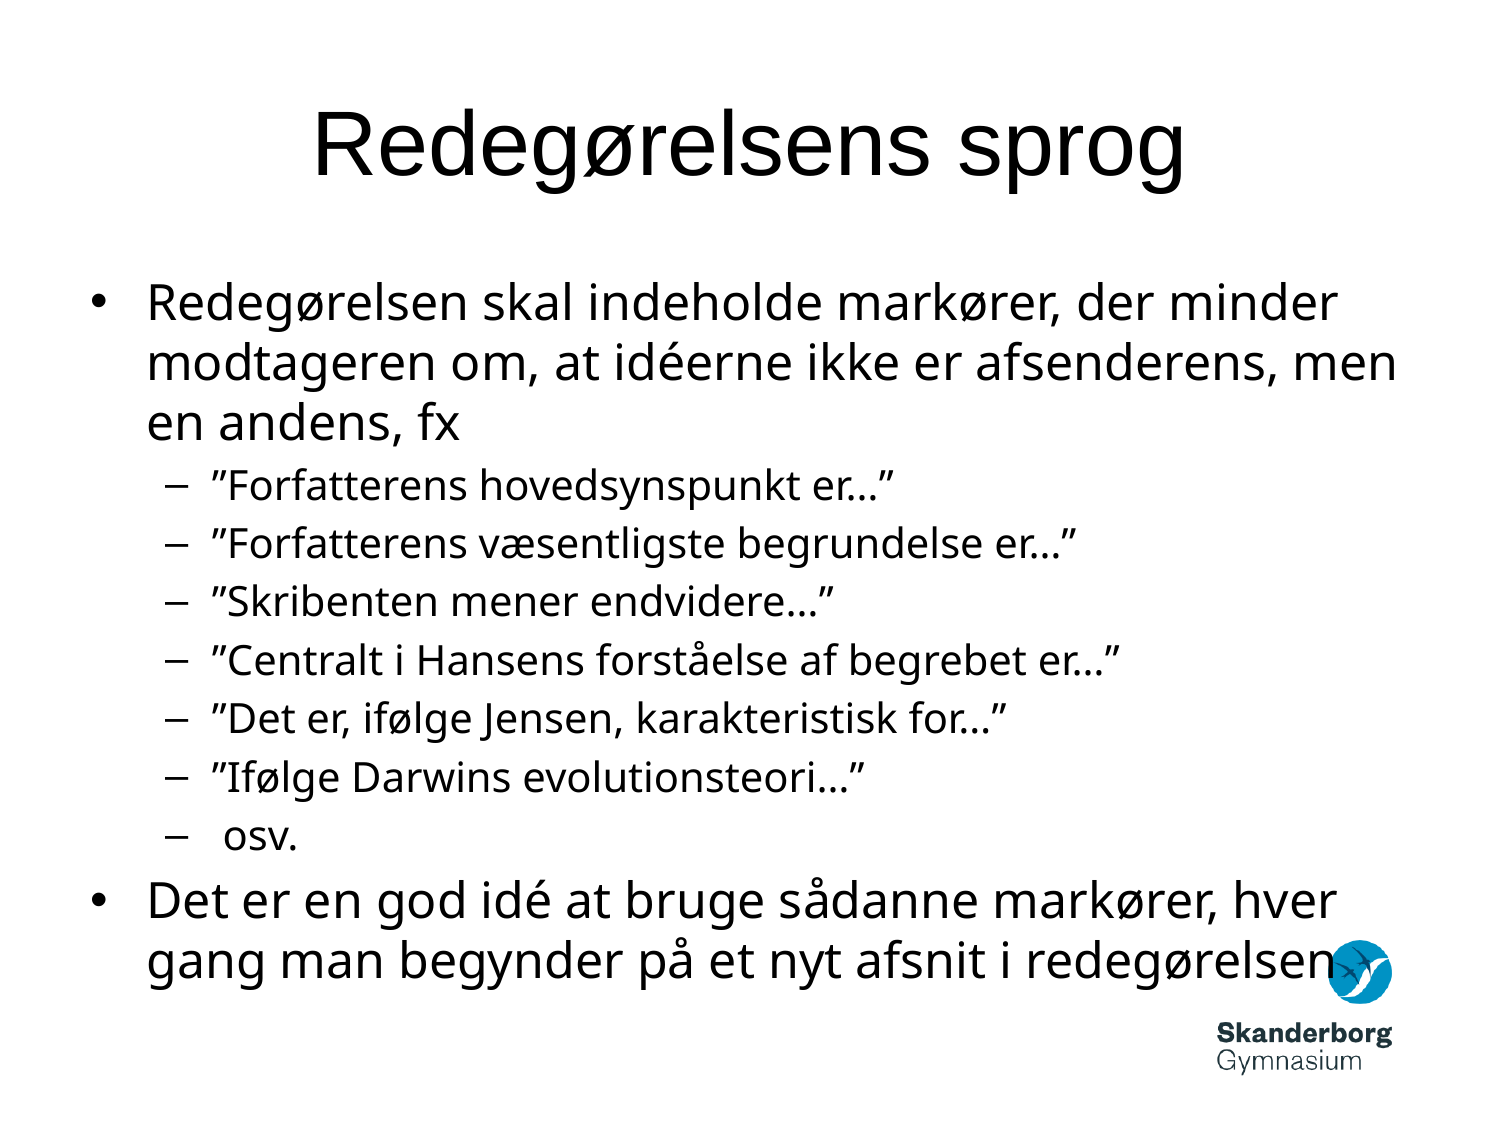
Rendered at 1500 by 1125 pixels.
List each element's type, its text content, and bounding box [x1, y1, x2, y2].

list Redegørelsen skal indeholde markører, der minder modtageren om, at idéerne ikke er afsenderens, men en andens, fx ”Forfatterens hovedsynspunkt er…” ”Forfatterens væsentligste begrundelse er…” ”Skribenten mener endvidere…” ”Centralt i Hansens forståelse af begrebet er…” ”Det er, ifølge Jensen, karakteristisk for…” ”Ifølge Darwins evolutionsteori…” osv. Det er en god idé at bruge sådanne markører, hver gang man begynder på et nyt afsnit i redegørelsen [75, 262, 1425, 1072]
title Redegørelsens sprog [75, 45, 1425, 233]
picture [1186, 928, 1440, 1091]
